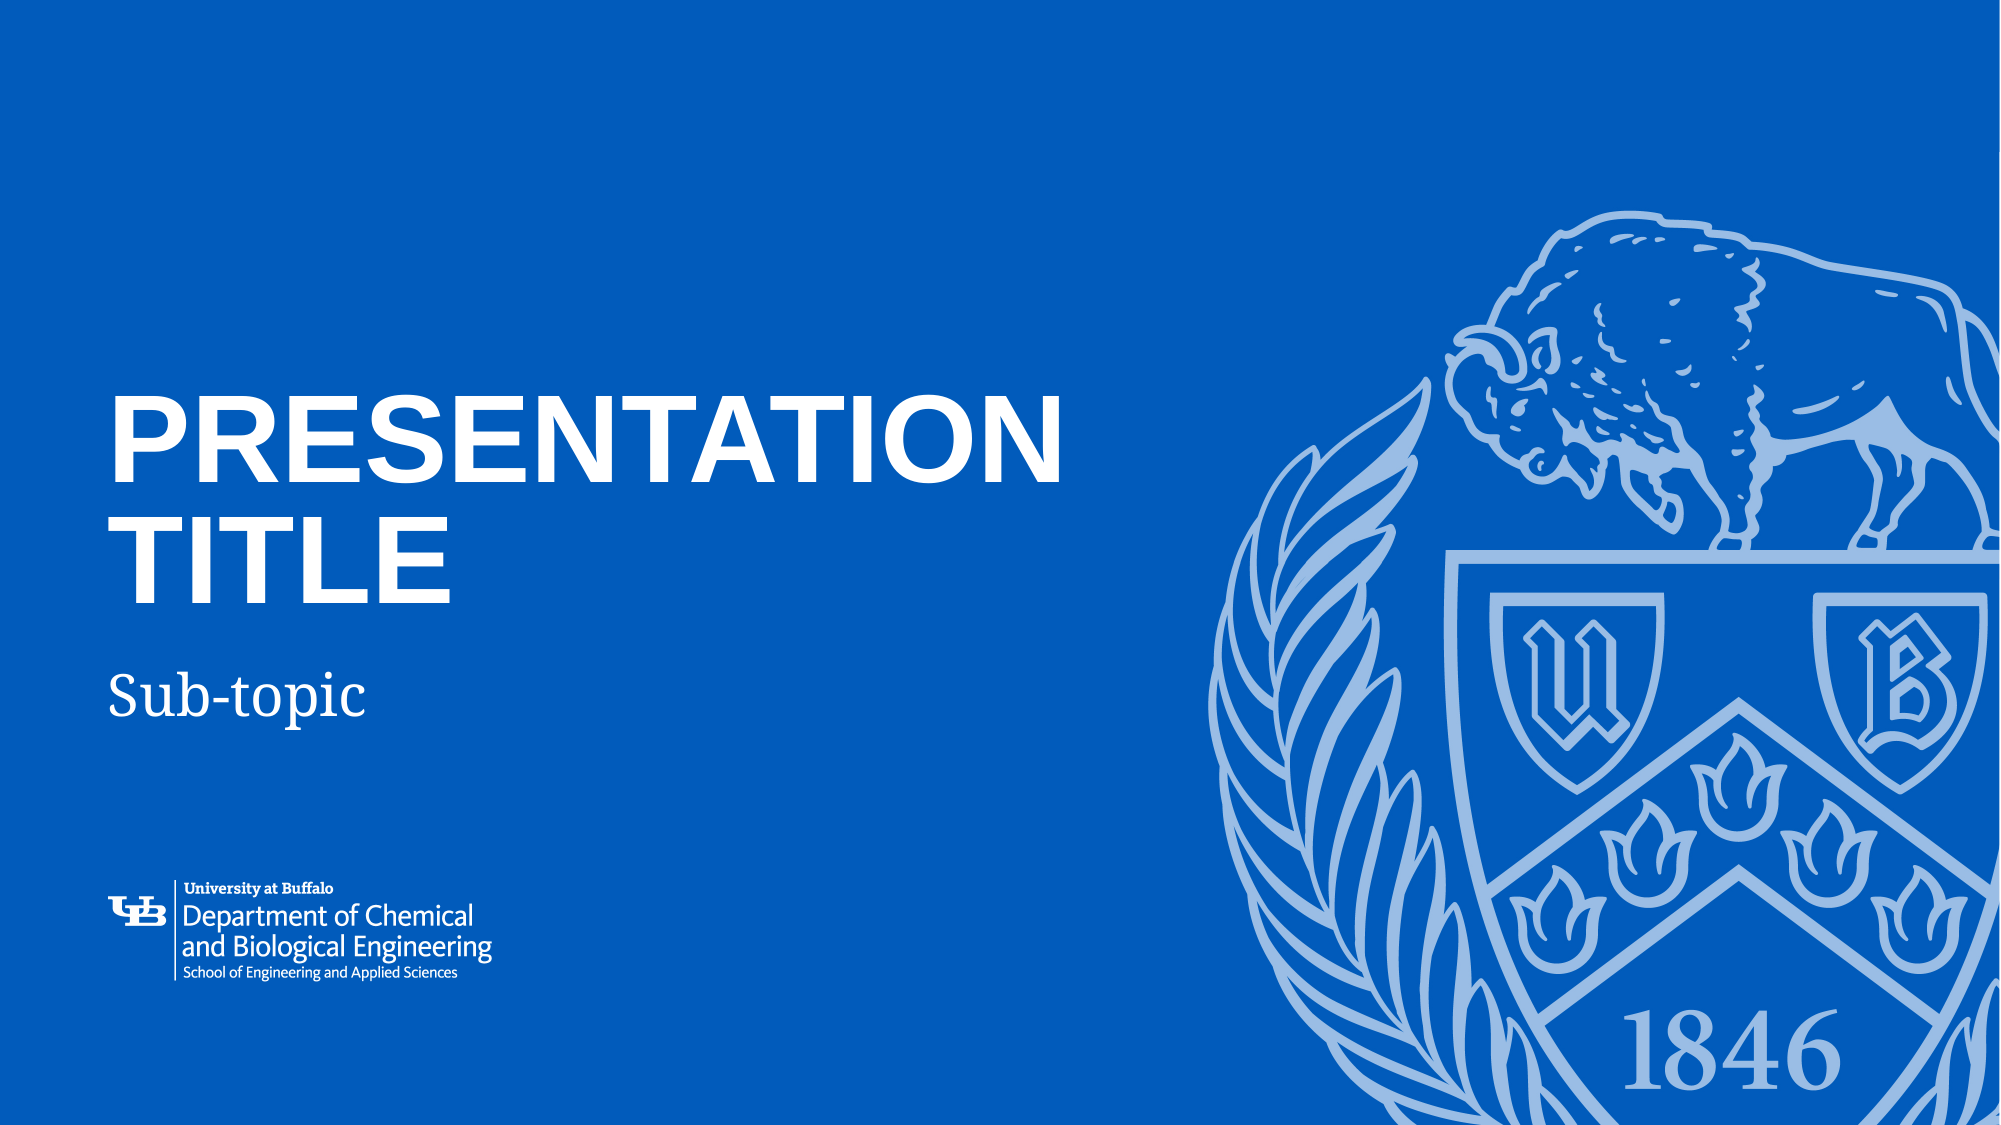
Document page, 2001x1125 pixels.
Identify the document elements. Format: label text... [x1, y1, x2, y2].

picture [0, 0, 2000, 1125]
list Sub-topic [108, 651, 1197, 922]
title Presentation title [108, 244, 1197, 636]
